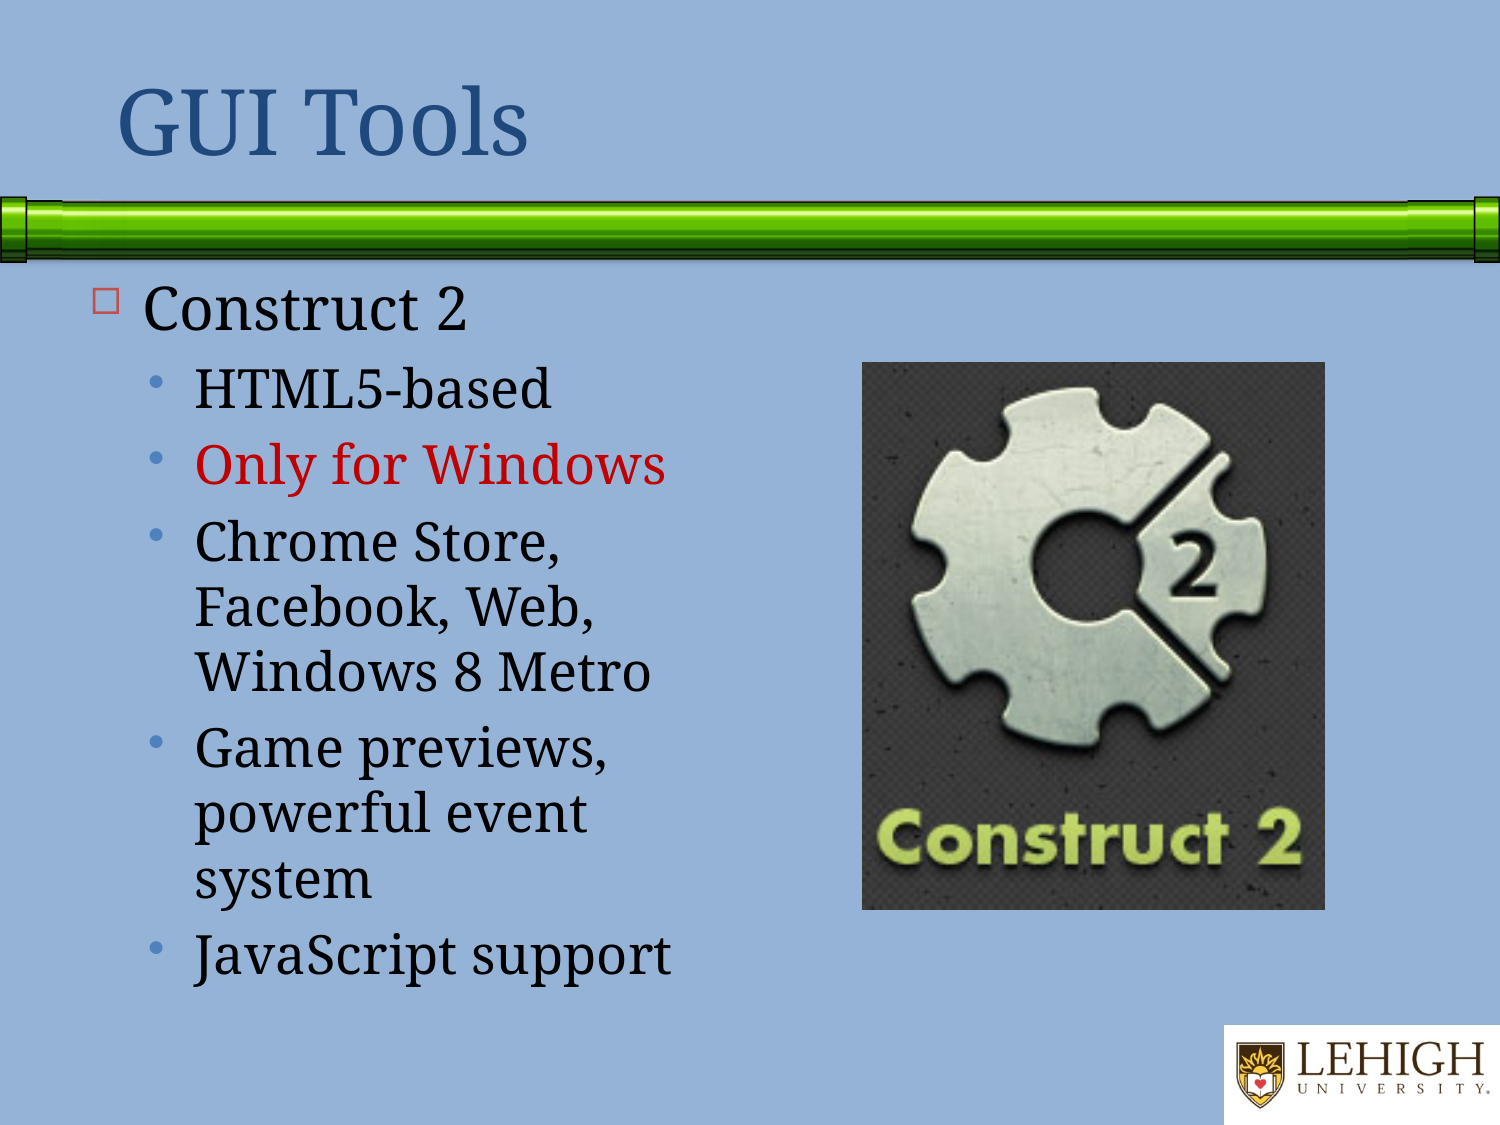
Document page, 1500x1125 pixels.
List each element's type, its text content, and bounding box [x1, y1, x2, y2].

picture [862, 362, 1326, 910]
list Construct 2 HTML5-based Only for Windows Chrome Store, Facebook, Web, Windows 8 Metro Game previews, powerful event system JavaScript support [75, 273, 750, 1005]
title GUI Tools [100, 37, 1438, 195]
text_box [0, 196, 1500, 263]
picture [1224, 1025, 1500, 1125]
